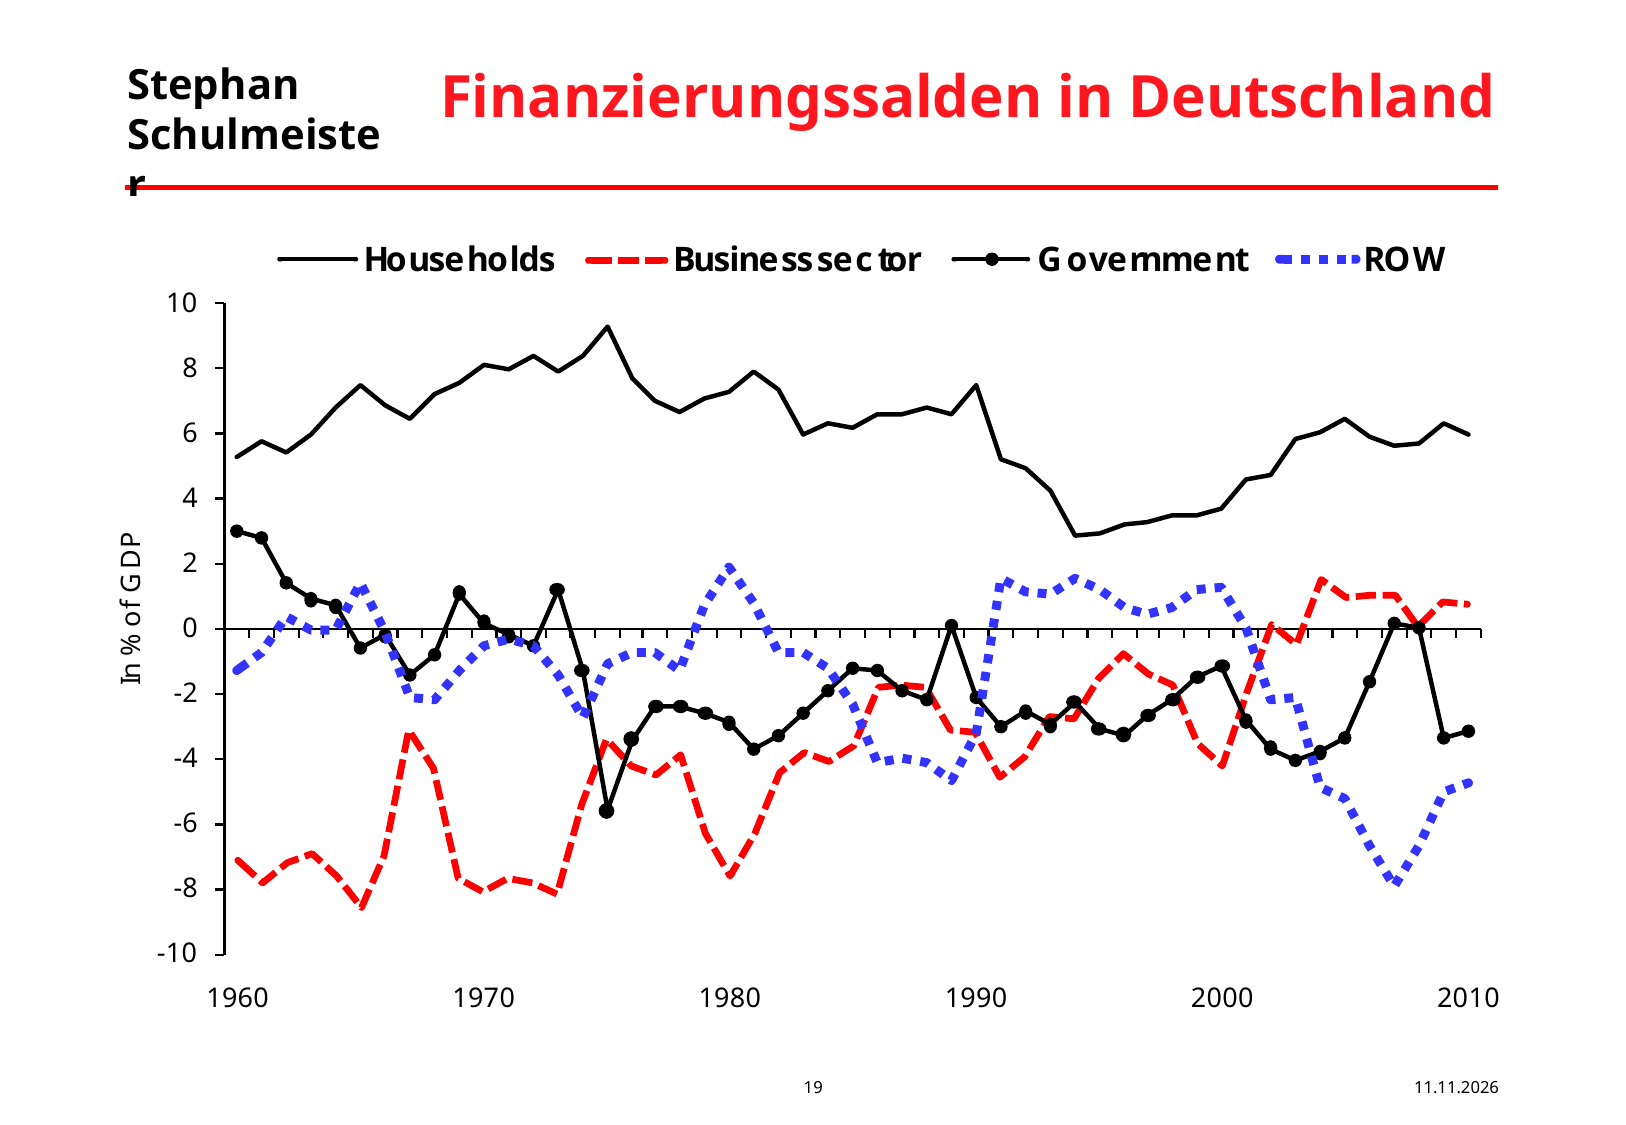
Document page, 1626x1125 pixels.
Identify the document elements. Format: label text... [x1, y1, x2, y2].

title Finanzierungssalden in Deutschland [386, 0, 1511, 188]
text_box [81, 193, 1516, 1069]
